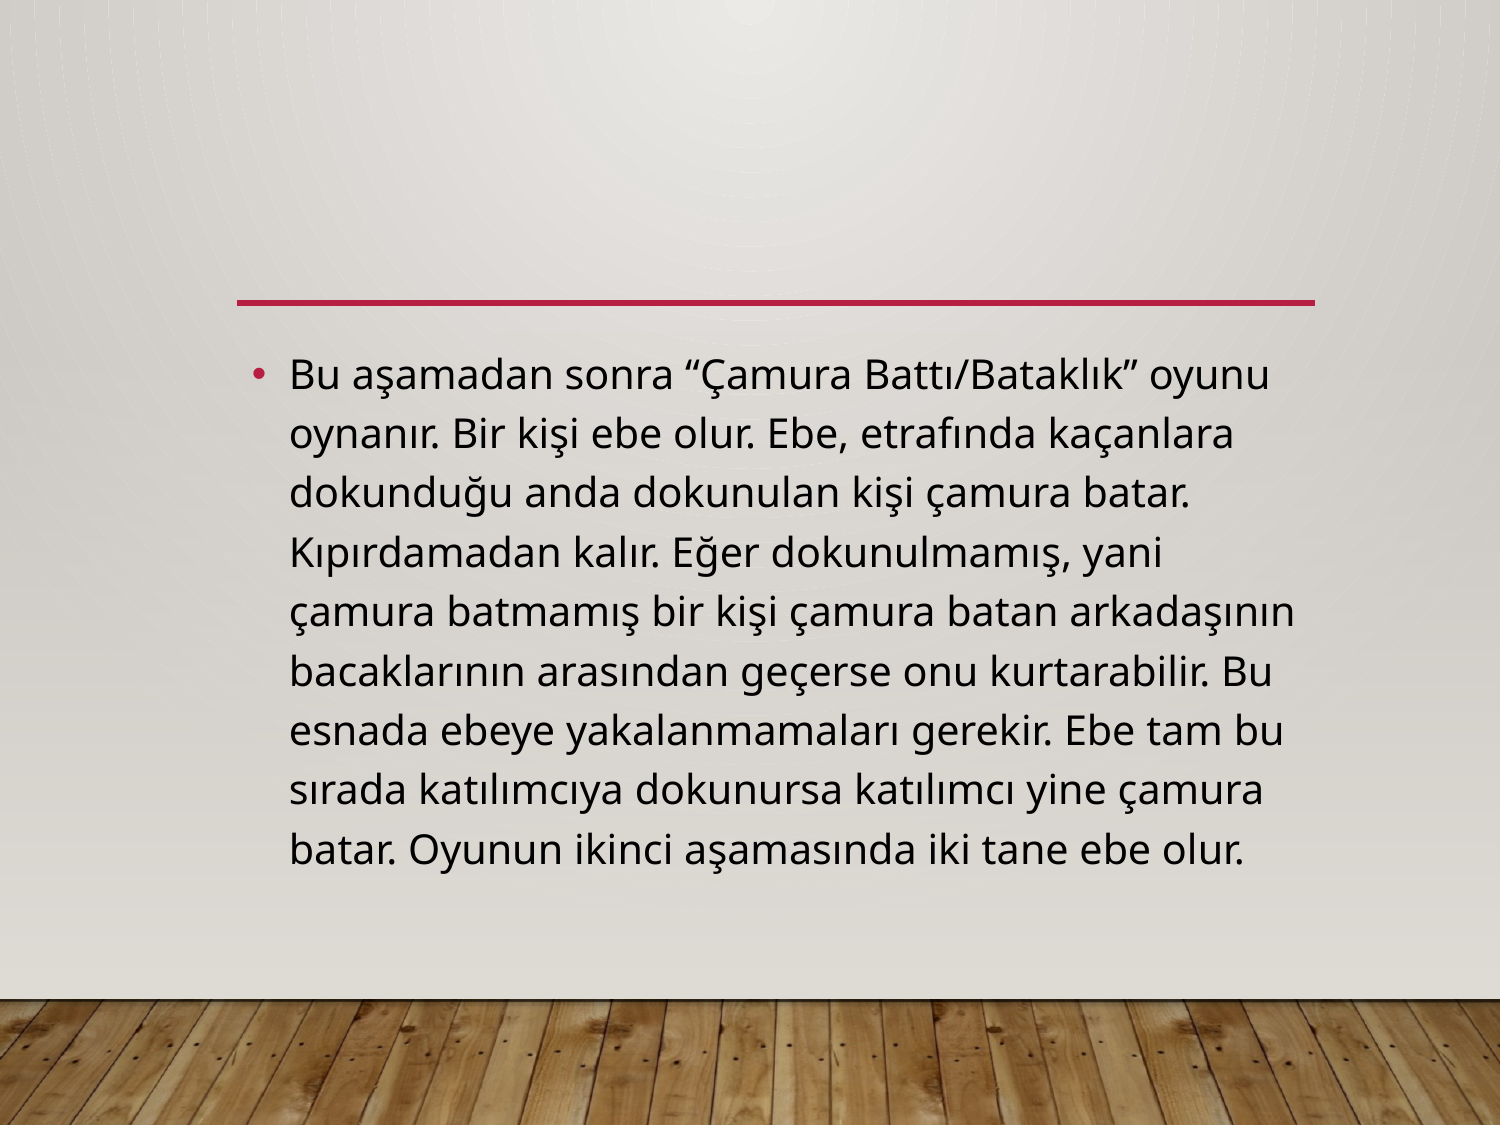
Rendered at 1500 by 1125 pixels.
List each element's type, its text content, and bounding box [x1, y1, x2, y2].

picture [0, 999, 1500, 1125]
list Bu aşamadan sonra “Çamura Battı/Bataklık” oyunu oynanır. Bir kişi ebe olur. Ebe, etrafında kaçanlara dokunduğu anda dokunulan kişi çamura batar. Kıpırdamadan kalır. Eğer dokunulmamış, yani çamura batmamış bir kişi çamura batan arkadaşının bacaklarının arasından geçerse onu kurtarabilir. Bu esnada ebeye yakalanmamaları gerekir. Ebe tam bu sırada katılımcıya dokunursa katılımcı yine çamura batar. Oyunun ikinci aşamasında iki tane ebe olur. [236, 330, 1315, 897]
